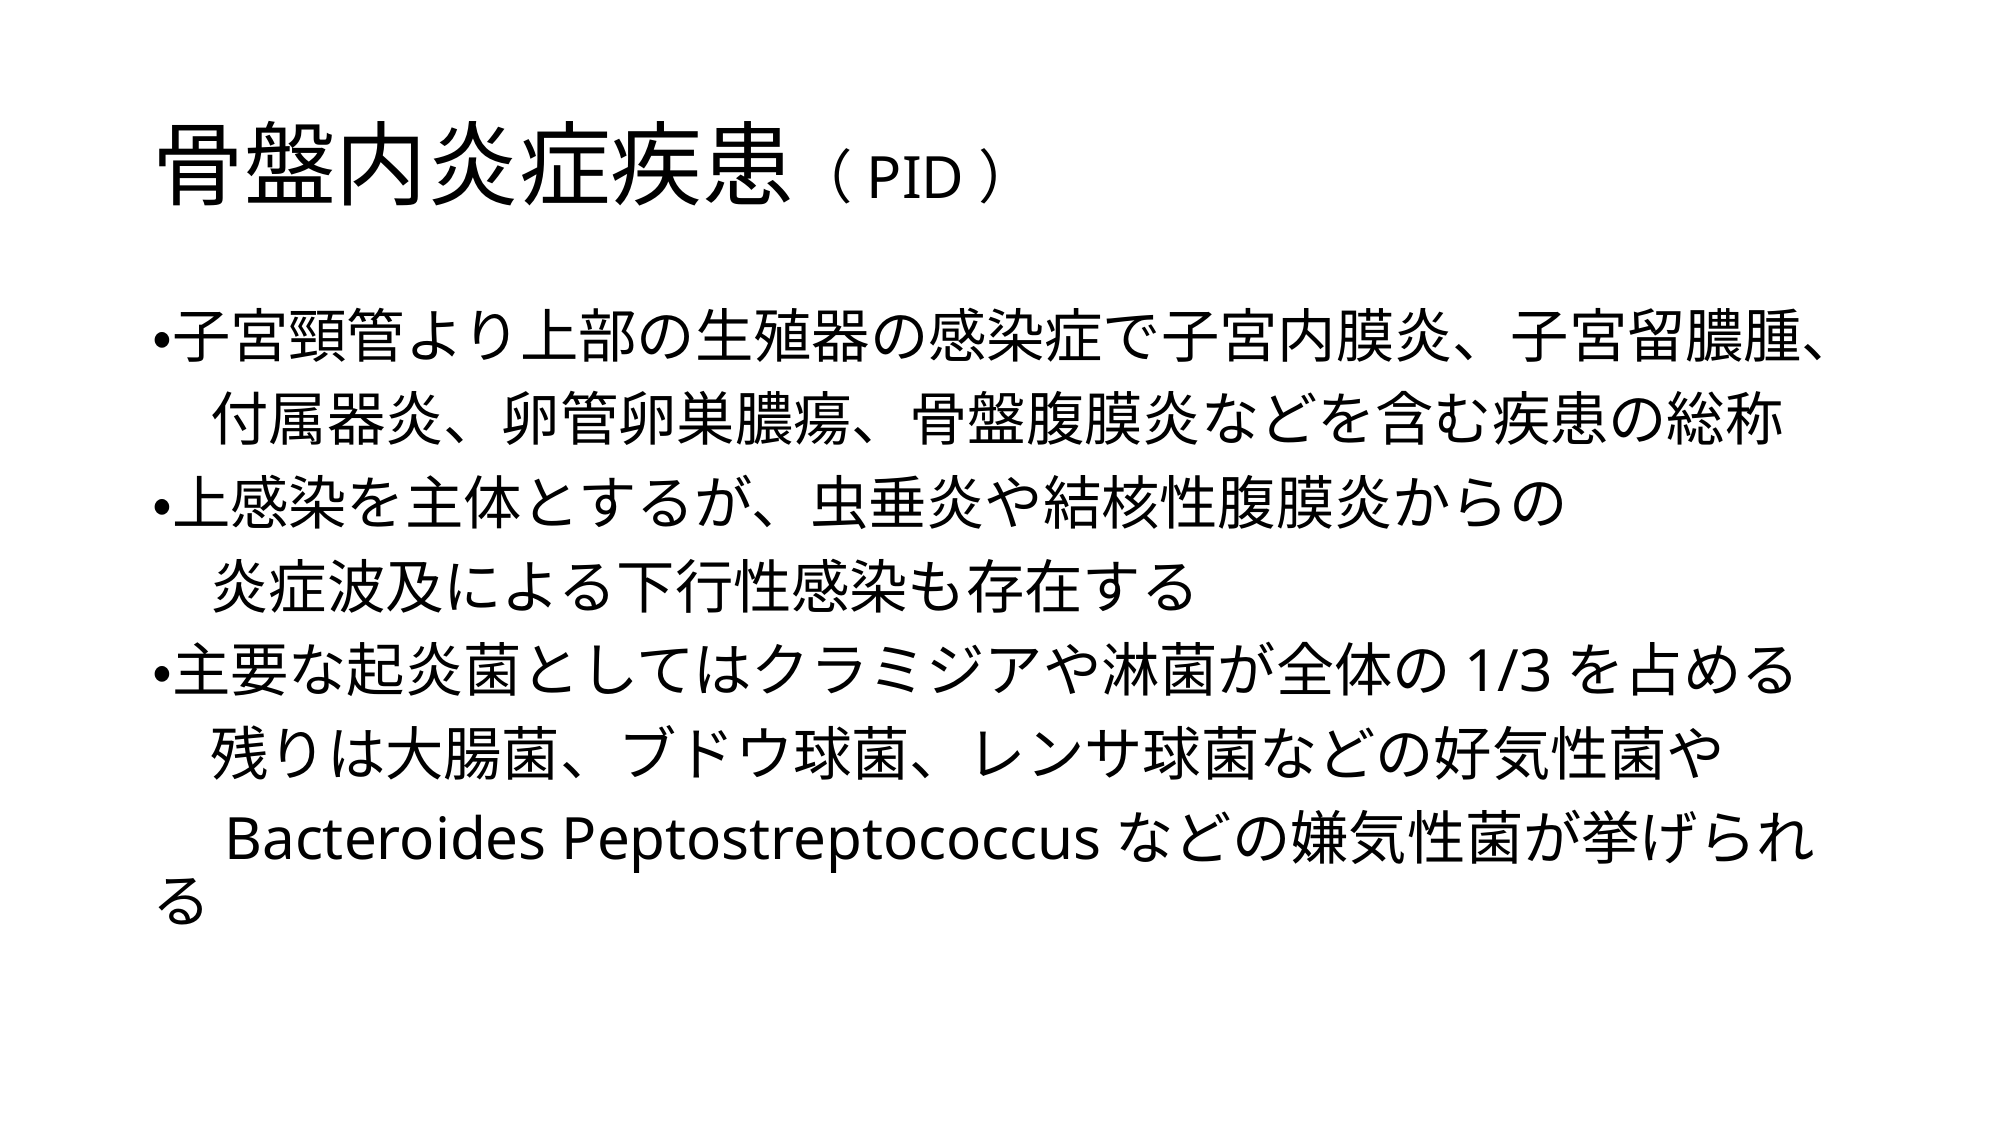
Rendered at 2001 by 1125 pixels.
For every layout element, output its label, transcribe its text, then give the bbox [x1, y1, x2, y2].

title 骨盤内炎症疾患（PID） [137, 59, 1863, 278]
list ・子宮頸管より上部の生殖器の感染症で子宮内膜炎、子宮留膿腫、 付属器炎、卵管卵巣膿瘍、骨盤腹膜炎などを含む疾患の総称 ・上感染を主体とするが、虫垂炎や結核性腹膜炎からの 炎症波及による下行性感染も存在する ・主要な起炎菌としてはクラミジアや淋菌が全体の1/3を占める 残りは大腸菌、ブドウ球菌、レンサ球菌などの好気性菌や Bacteroides Peptostreptococcusなどの嫌気性菌が挙げられる [137, 299, 1863, 1014]
